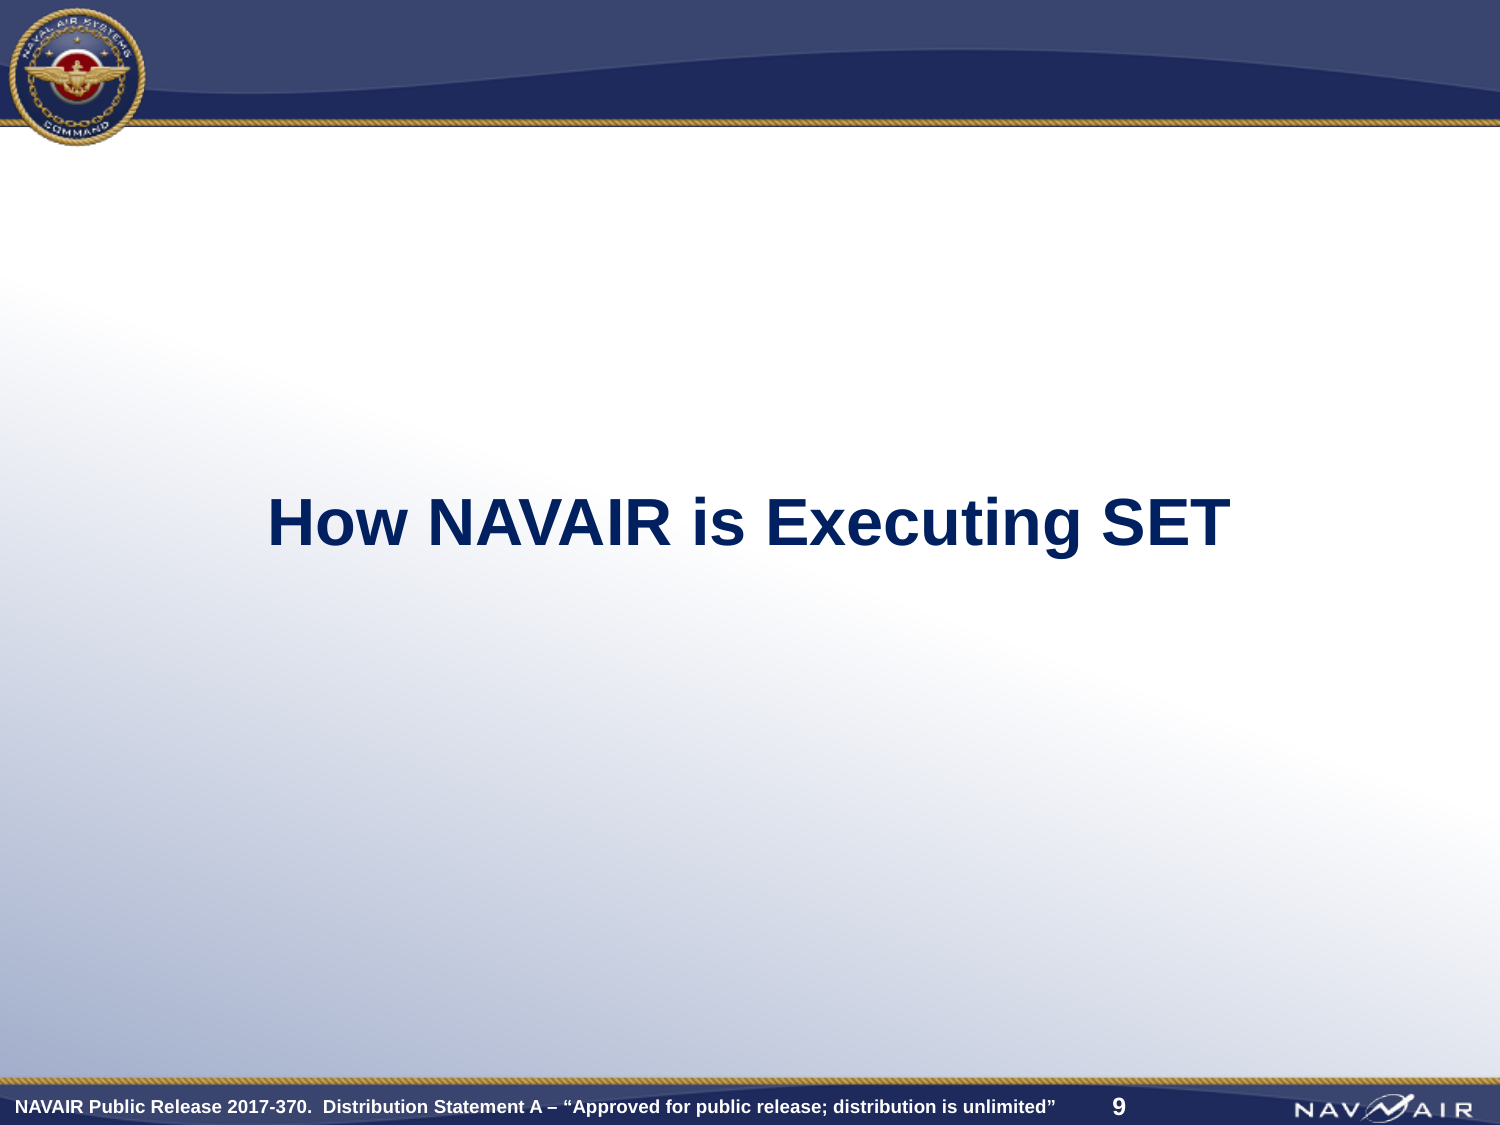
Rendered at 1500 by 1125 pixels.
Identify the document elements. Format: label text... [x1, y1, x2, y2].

slide_number 9 [950, 1082, 1289, 1125]
list How NAVAIR is Executing SET [74, 449, 1426, 588]
picture [0, 0, 1500, 154]
picture [0, 1068, 1500, 1125]
